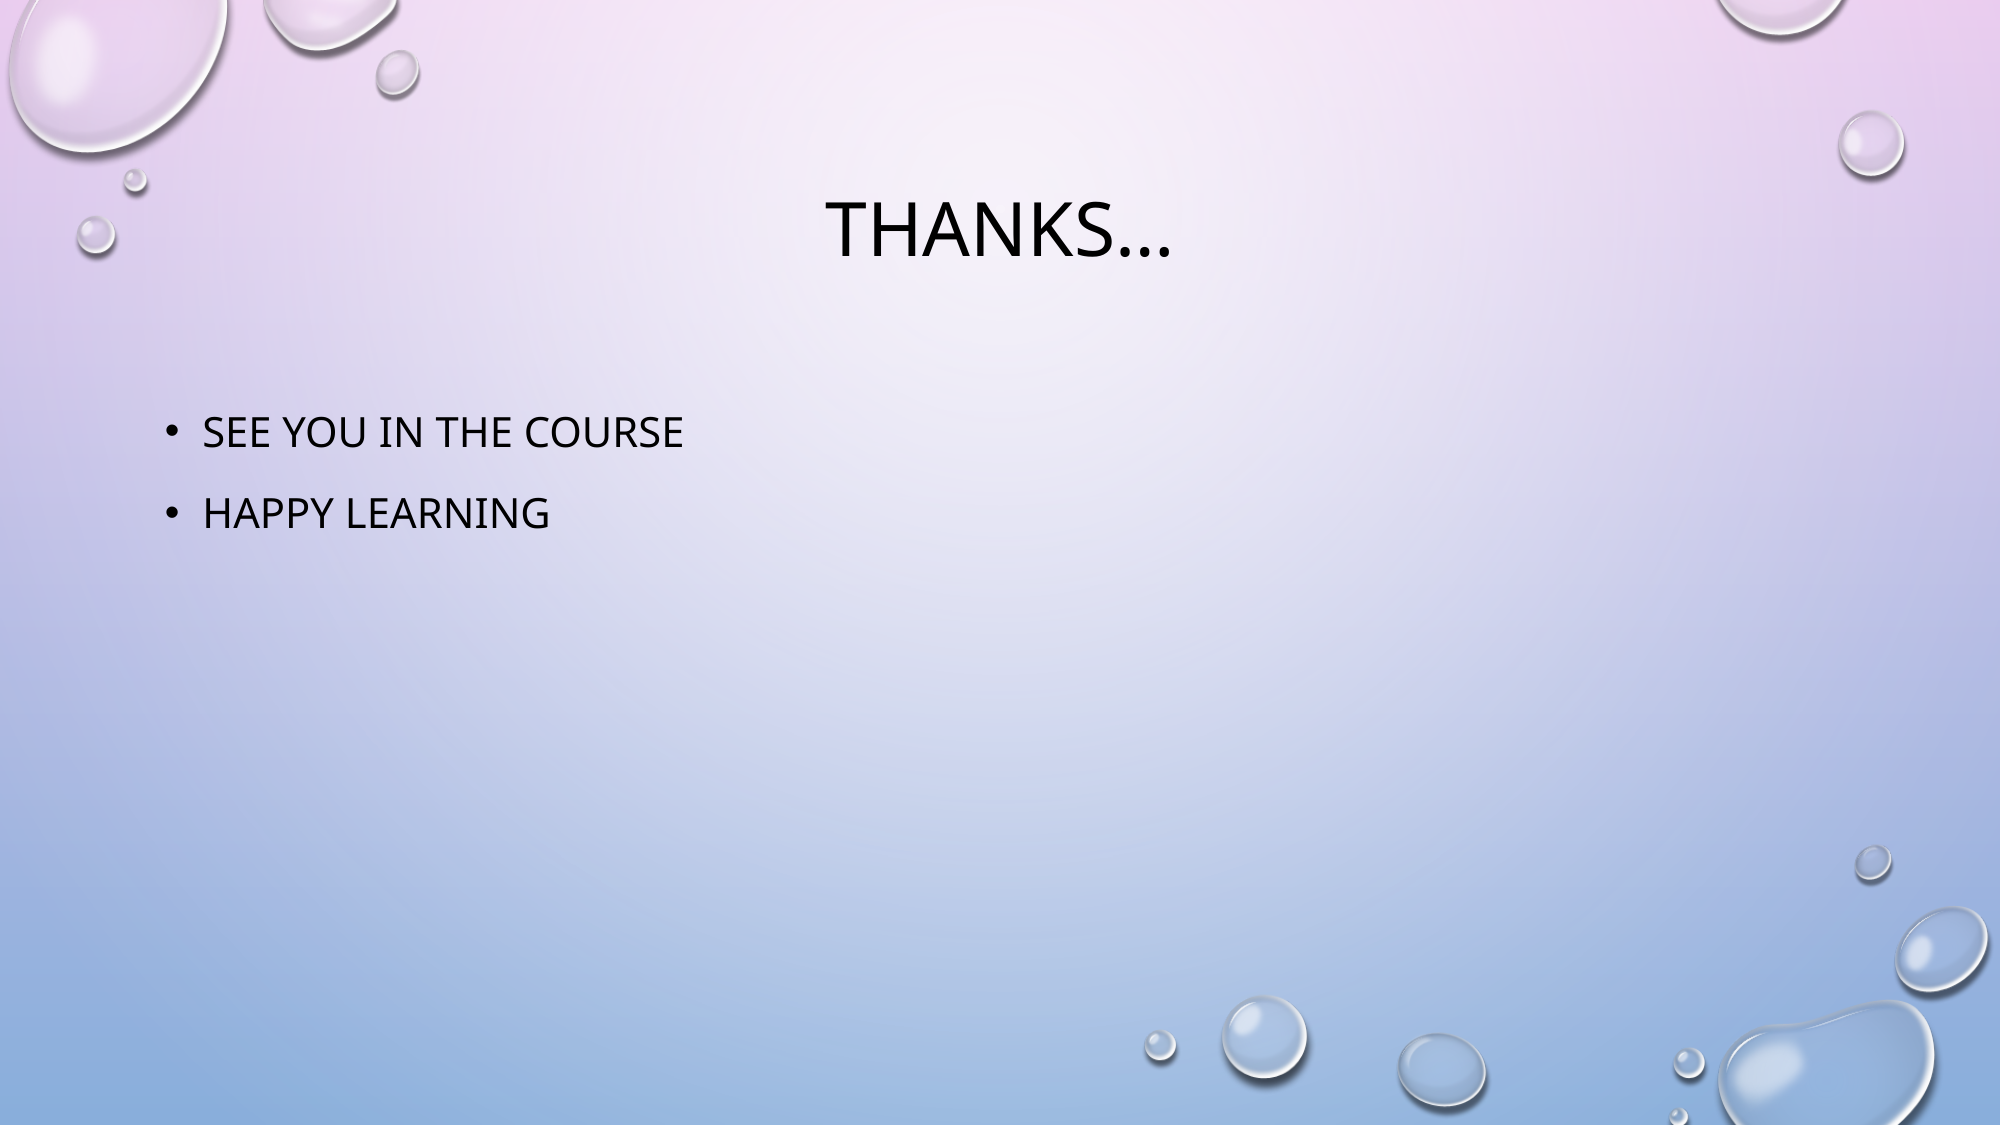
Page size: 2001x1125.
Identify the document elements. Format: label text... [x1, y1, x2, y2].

list See you in the course Happy Learning [149, 388, 1850, 950]
title Thanks… [149, 101, 1851, 364]
picture [0, 0, 2000, 1125]
